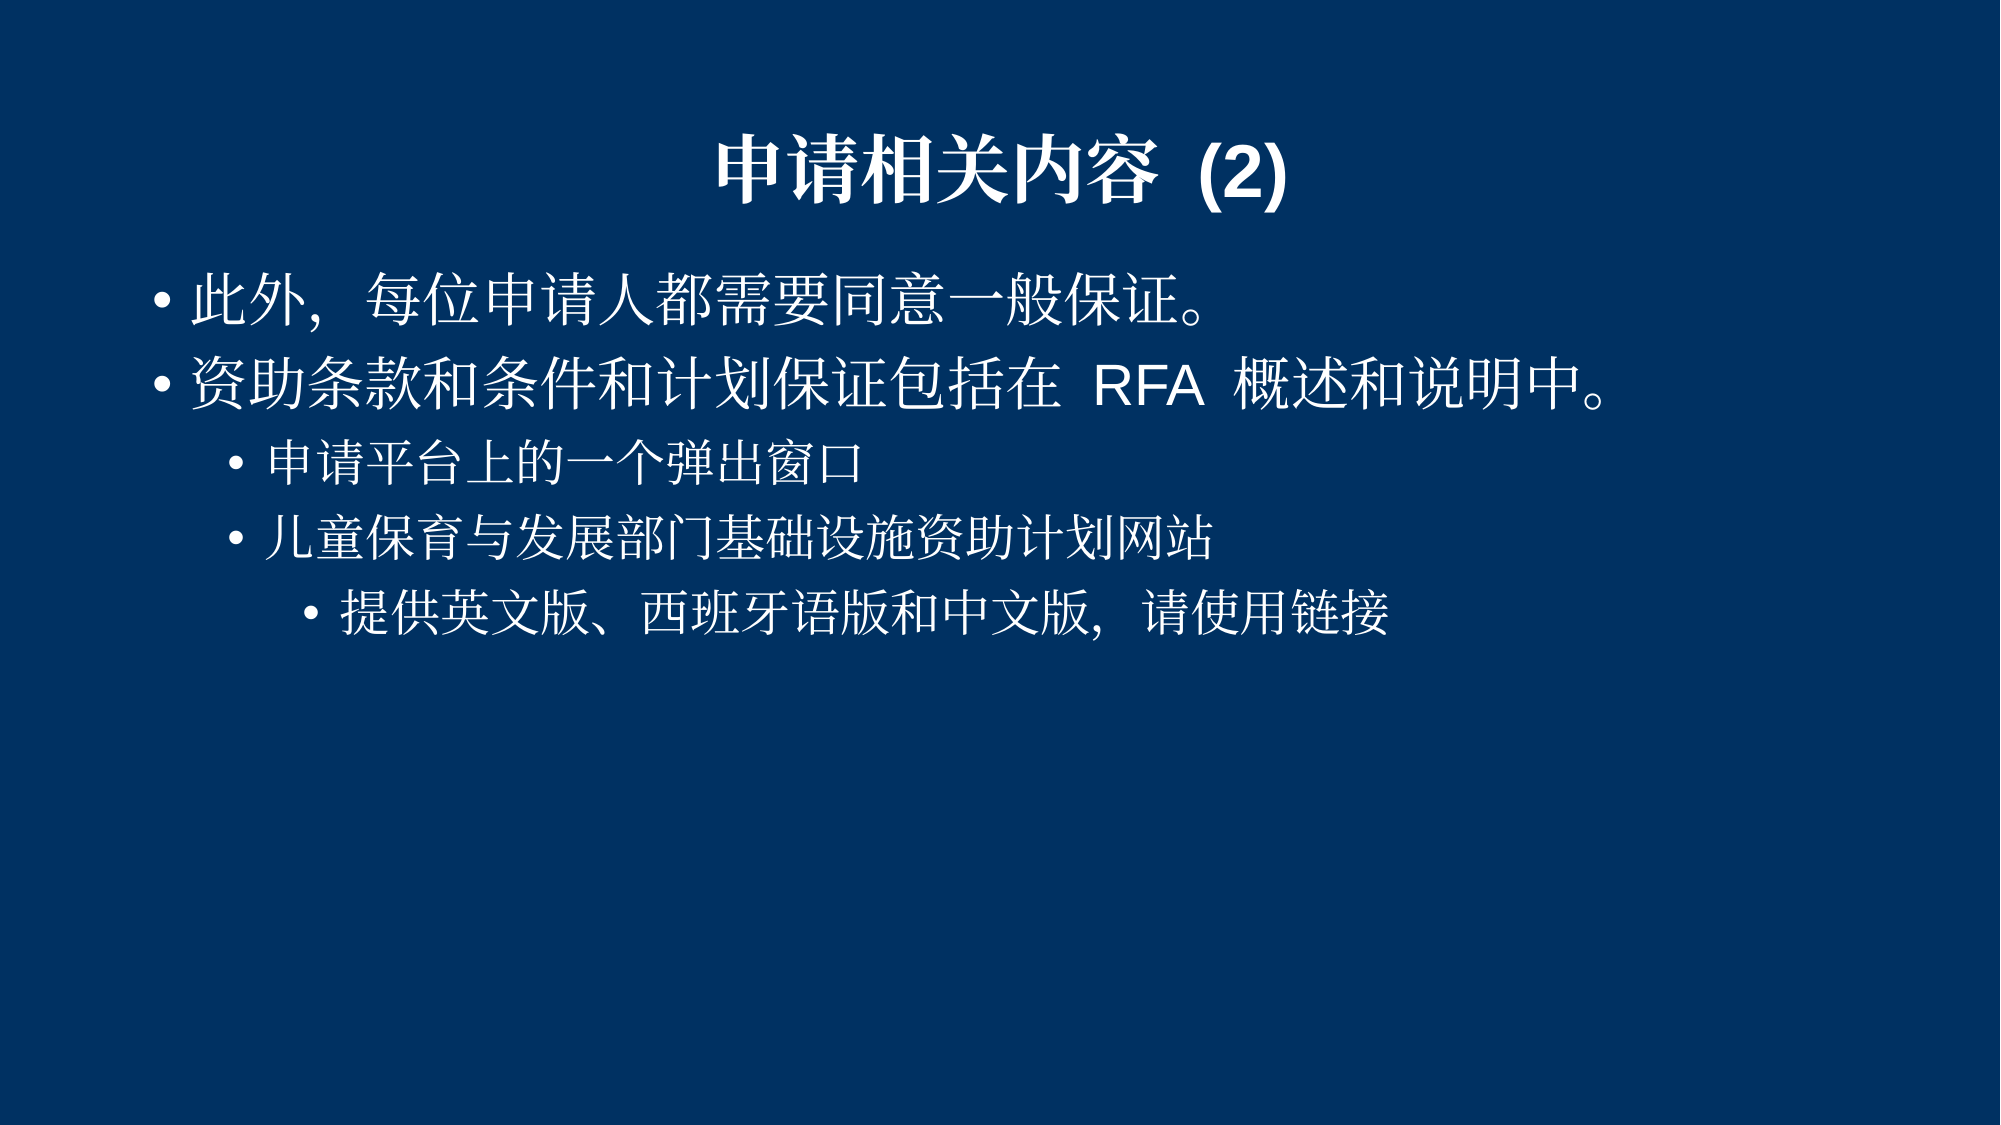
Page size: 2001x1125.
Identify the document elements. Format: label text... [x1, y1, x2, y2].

title 申请相关内容 (2) [137, 64, 1863, 263]
list 此外，每位申请人都需要同意一般保证。 资助条款和条件和计划保证包括在 RFA 概述和说明中。 申请平台上的一个弹出窗口 儿童保育与发展部门基础设施资助计划网站 提供英文版、西班牙语版和中文版，请使用链接 [137, 263, 1863, 917]
